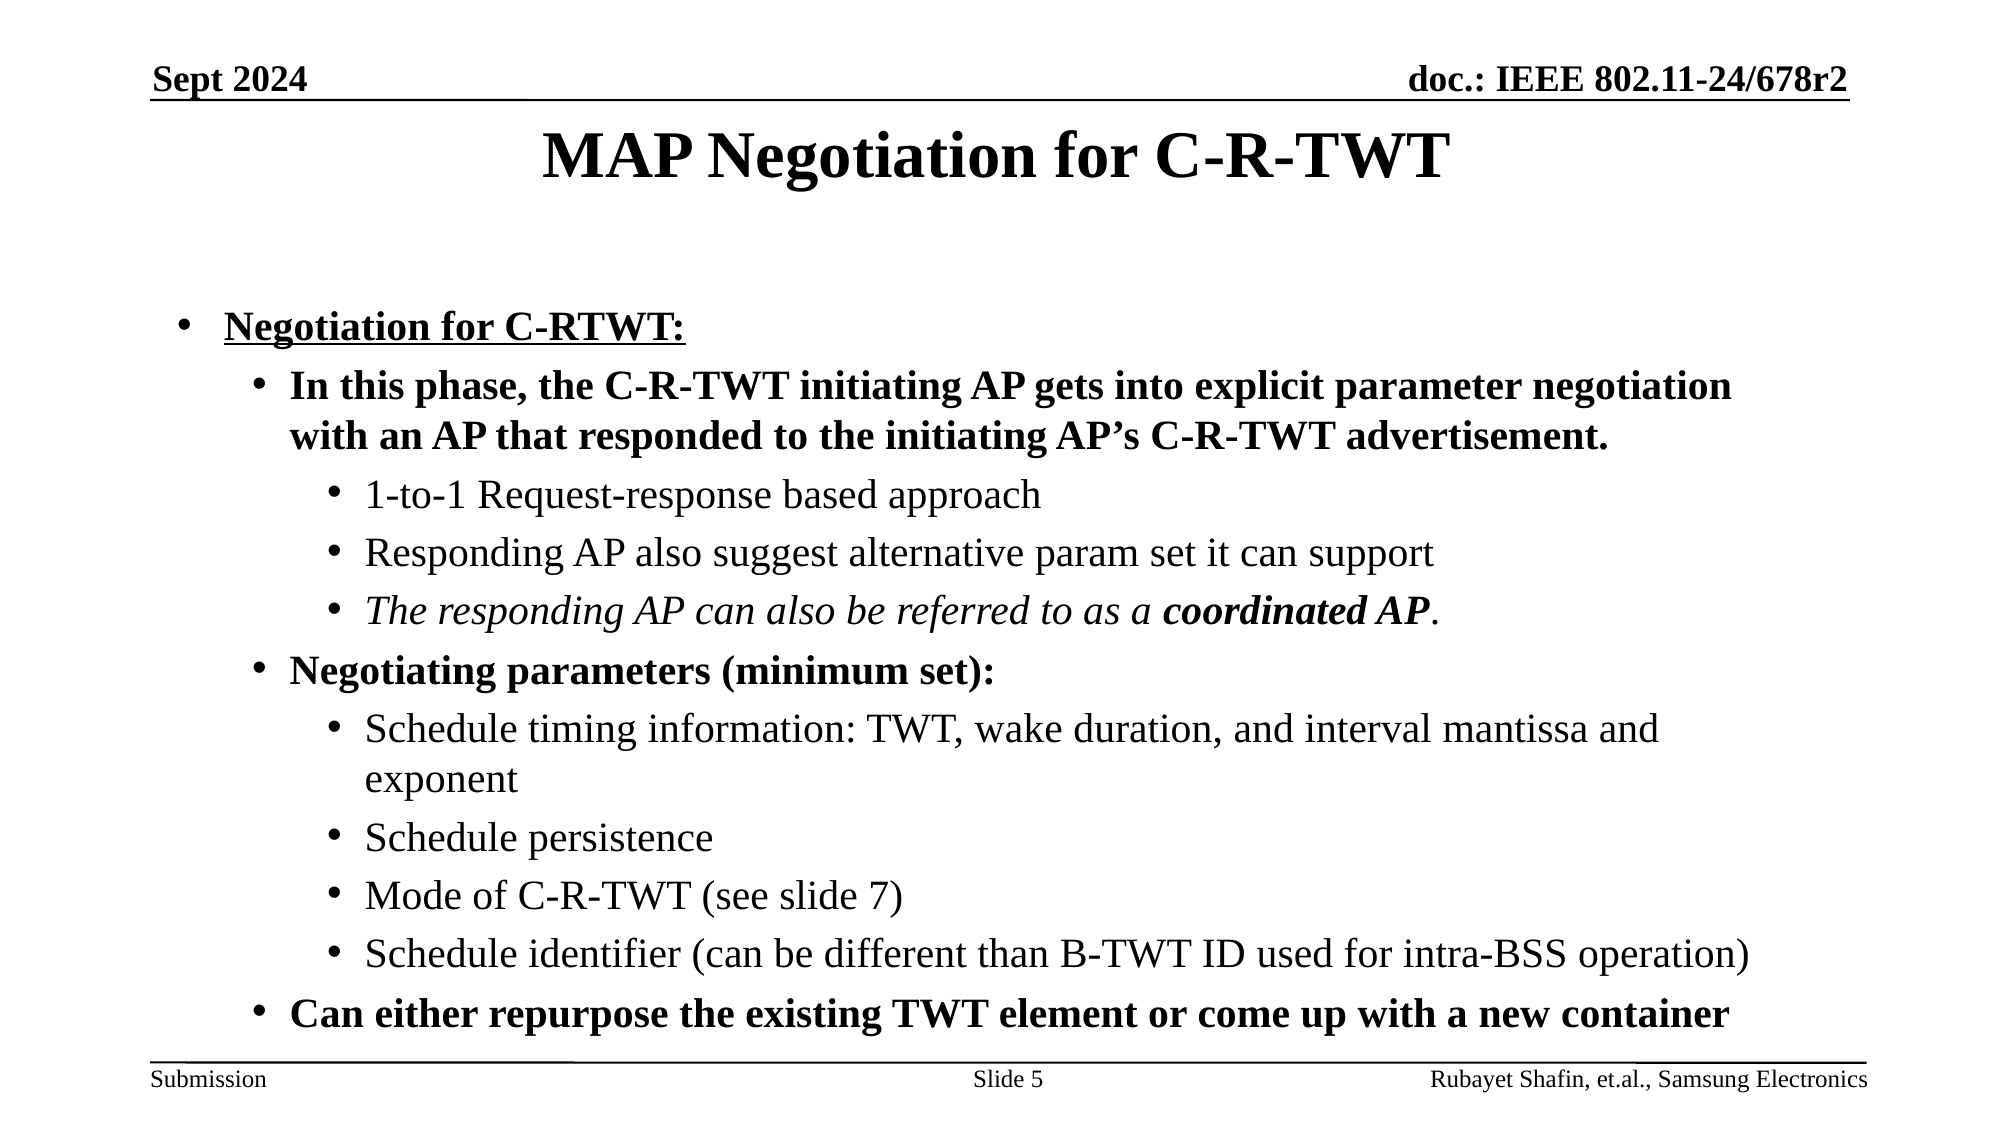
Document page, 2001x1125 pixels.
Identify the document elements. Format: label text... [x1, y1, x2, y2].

list Negotiation for C-RTWT: In this phase, the C-R-TWT initiating AP gets into explicit parameter negotiation with an AP that responded to the initiating AP’s C-R-TWT advertisement. 1-to-1 Request-response based approach Responding AP also suggest alternative param set it can support The responding AP can also be referred to as a coordinated AP. Negotiating parameters (minimum set): Schedule timing information: TWT, wake duration, and interval mantissa and exponent Schedule persistence Mode of C-R-TWT (see slide 7) Schedule identifier (can be different than B-TWT ID used for intra-BSS operation) Can either repurpose the existing TWT element or come up with a new container [86, 150, 1814, 1051]
title MAP Negotiation for C-R-TWT [147, 87, 1848, 215]
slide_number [152, 54, 563, 100]
footer Rubayet Shafin, et.al., Samsung Electronics [1171, 1061, 1869, 1093]
slide_number Slide 5 [950, 1061, 1067, 1123]
